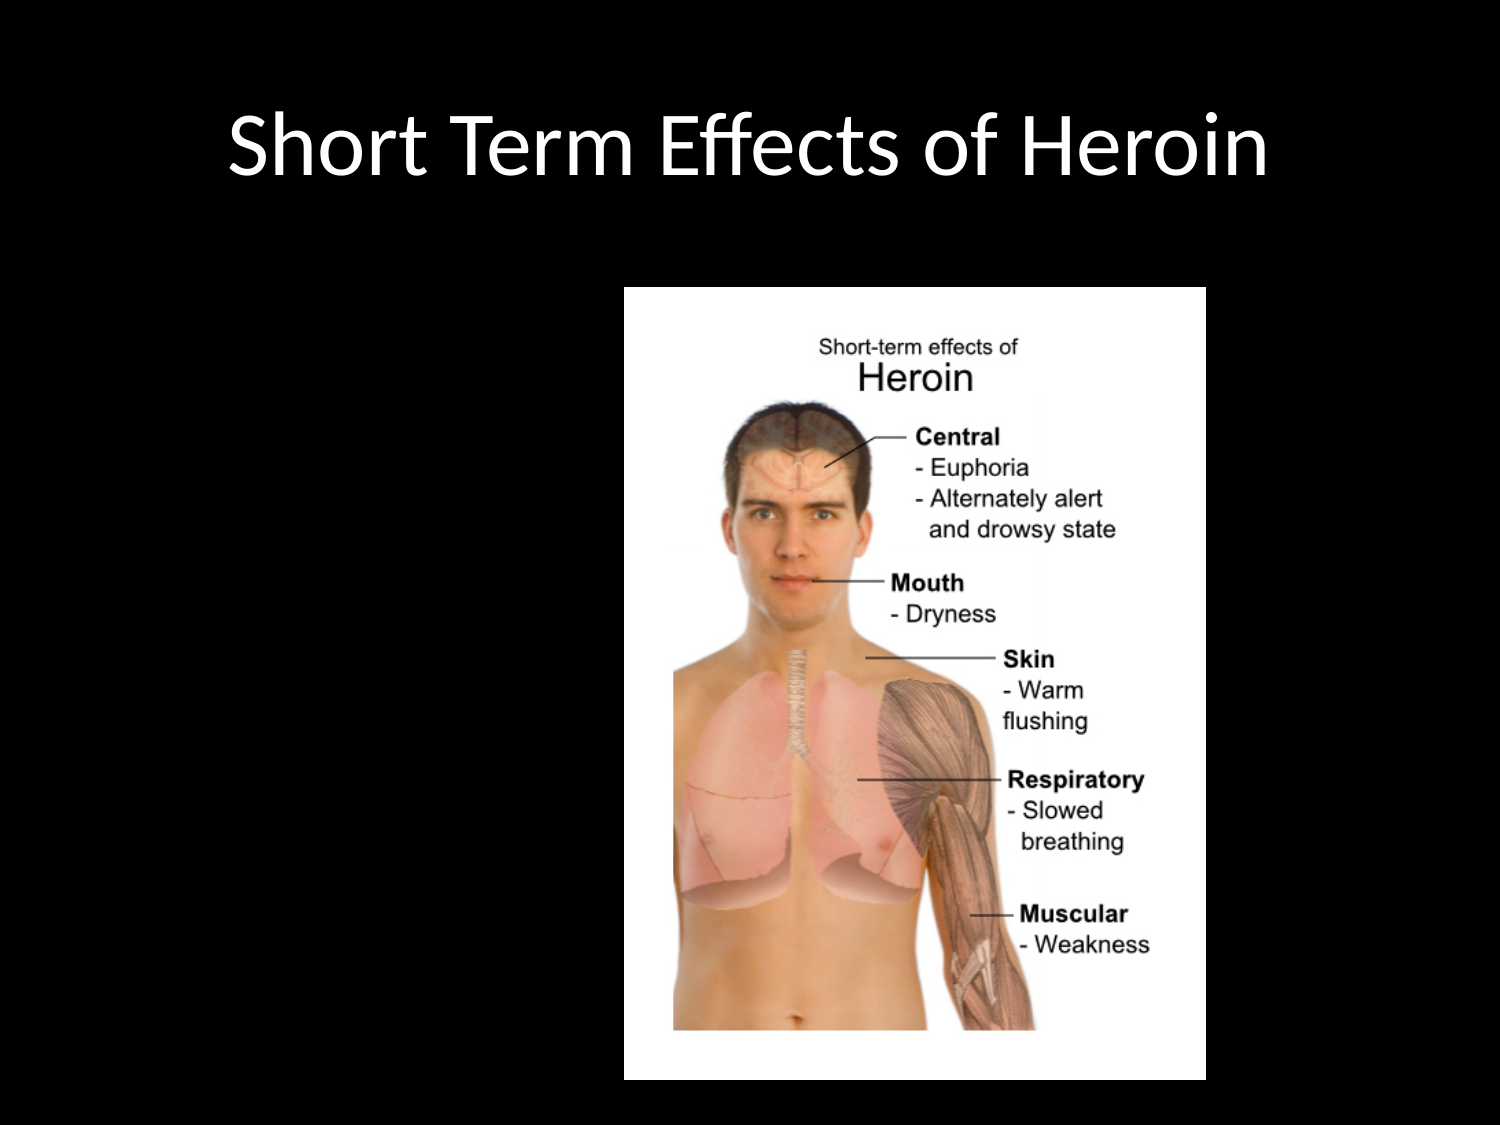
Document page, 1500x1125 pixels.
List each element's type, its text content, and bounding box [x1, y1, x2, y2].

picture [624, 287, 1206, 1080]
title Short Term Effects of Heroin [75, 45, 1425, 233]
